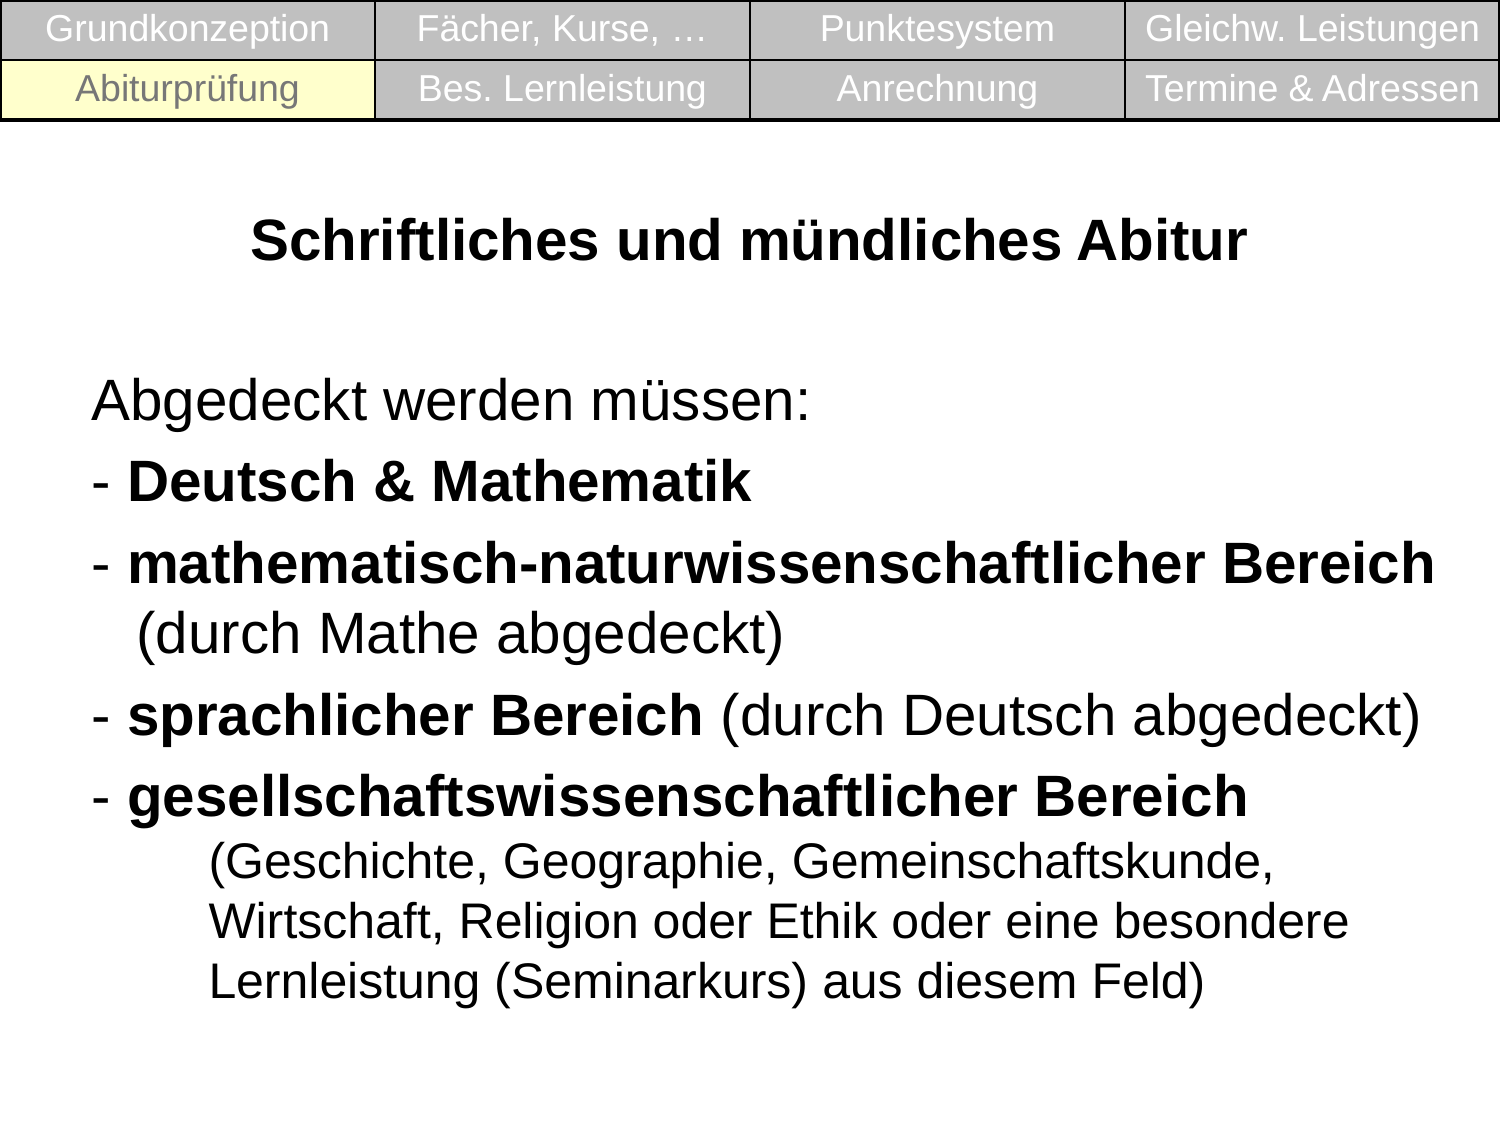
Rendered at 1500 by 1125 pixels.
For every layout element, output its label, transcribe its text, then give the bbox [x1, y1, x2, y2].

table_header Punktesystem [751, 2, 1124, 59]
table_cell Abiturprüfung [2, 61, 374, 118]
table_header Gleichw. Leistungen [1126, 2, 1498, 59]
table_header Grundkonzeption [2, 2, 374, 59]
table_cell Bes. Lernleistung [376, 61, 749, 118]
text_box Abgedeckt werden müssen: - Deutsch & Mathematik - mathematisch-naturwissenschaftlicher Bereich (durch Mathe abgedeckt) - sprachlicher Bereich (durch Deutsch abgedeckt) - gesellschaftswissenschaftlicher Bereich (Geschichte, Geographie, Gemeinschaftskunde, Wirtschaft, Religion oder Ethik oder eine besondere Lernleistung (Seminarkurs) aus diesem Feld) [76, 354, 1465, 1016]
table_cell Termine & Adressen [1126, 61, 1498, 118]
table_cell Anrechnung [751, 61, 1124, 118]
text_box Schriftliches und mündliches Abitur [74, 195, 1425, 279]
table_header Fächer, Kurse, … [376, 2, 749, 59]
